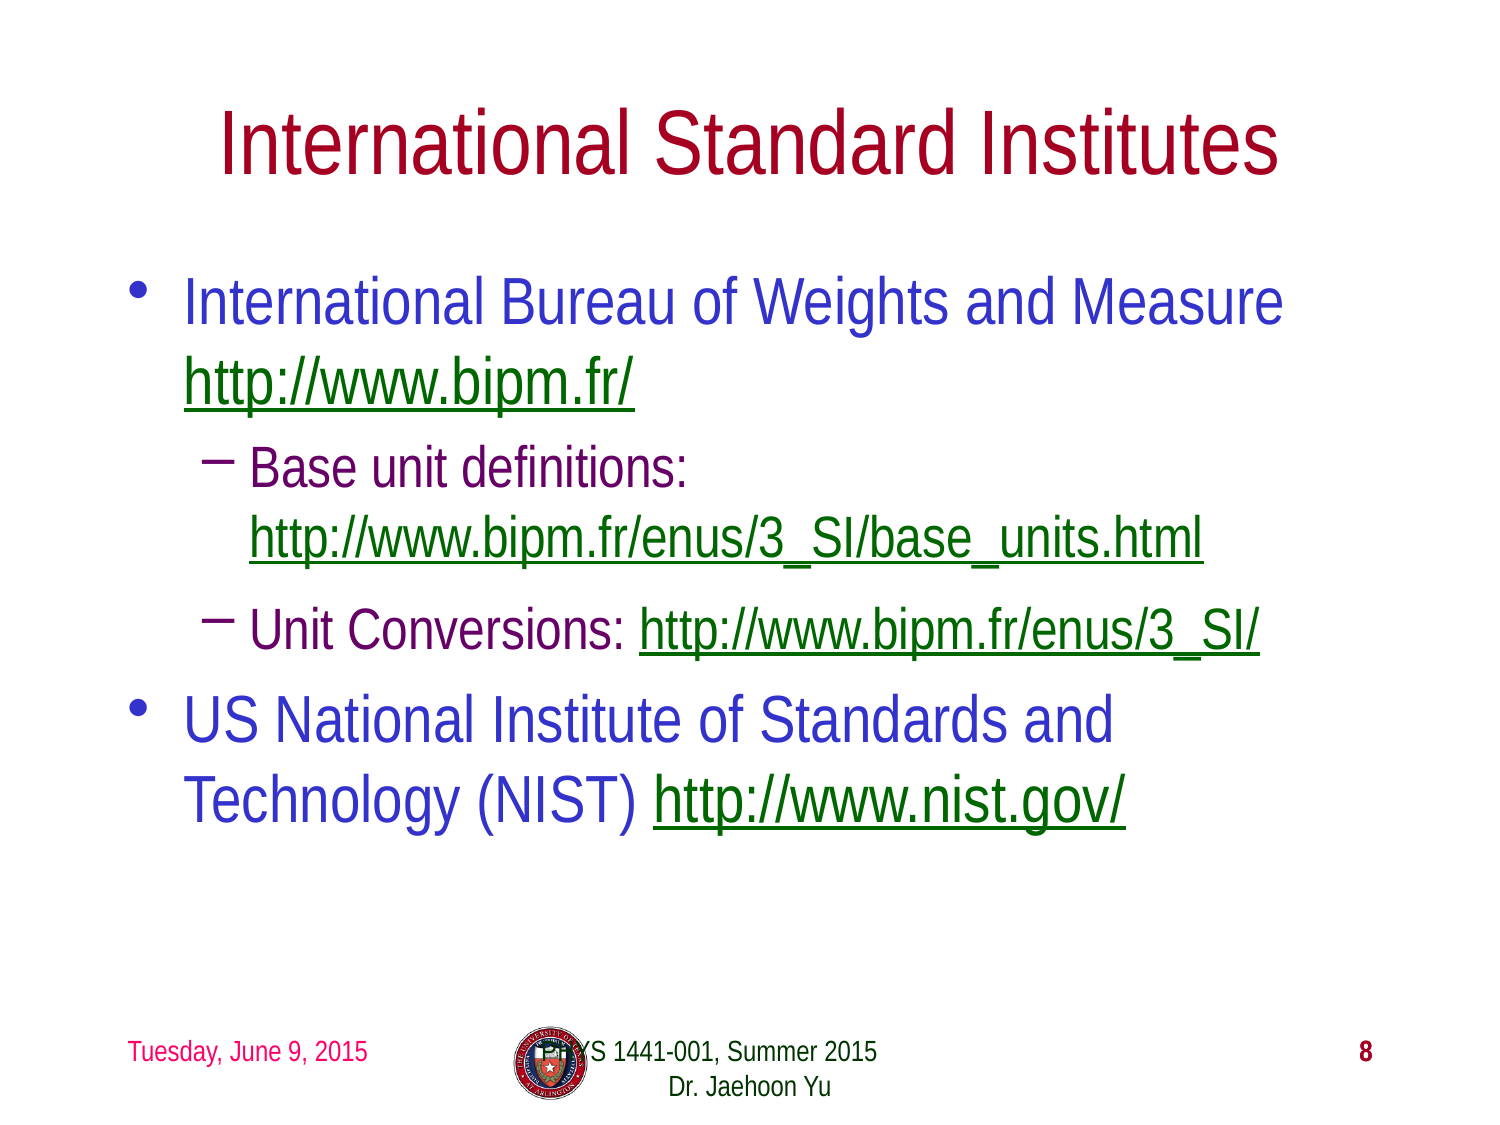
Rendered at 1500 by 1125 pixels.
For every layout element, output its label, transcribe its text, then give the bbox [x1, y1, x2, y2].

title International Standard Institutes [112, 49, 1388, 226]
text_box 8 [1074, 1024, 1388, 1100]
list International Bureau of Weights and Measure http://www.bipm.fr/ Base unit definitions: http://www.bipm.fr/enus/3_SI/base_units.html Unit Conversions: http://www.bipm.fr/enus/3_SI/ US National Institute of Standards and Technology (NIST) http://www.nist.gov/ [112, 249, 1413, 888]
footer PHYS 1441-001, Summer 2015 Dr. Jaehoon Yu [512, 1024, 988, 1101]
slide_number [112, 1024, 426, 1101]
